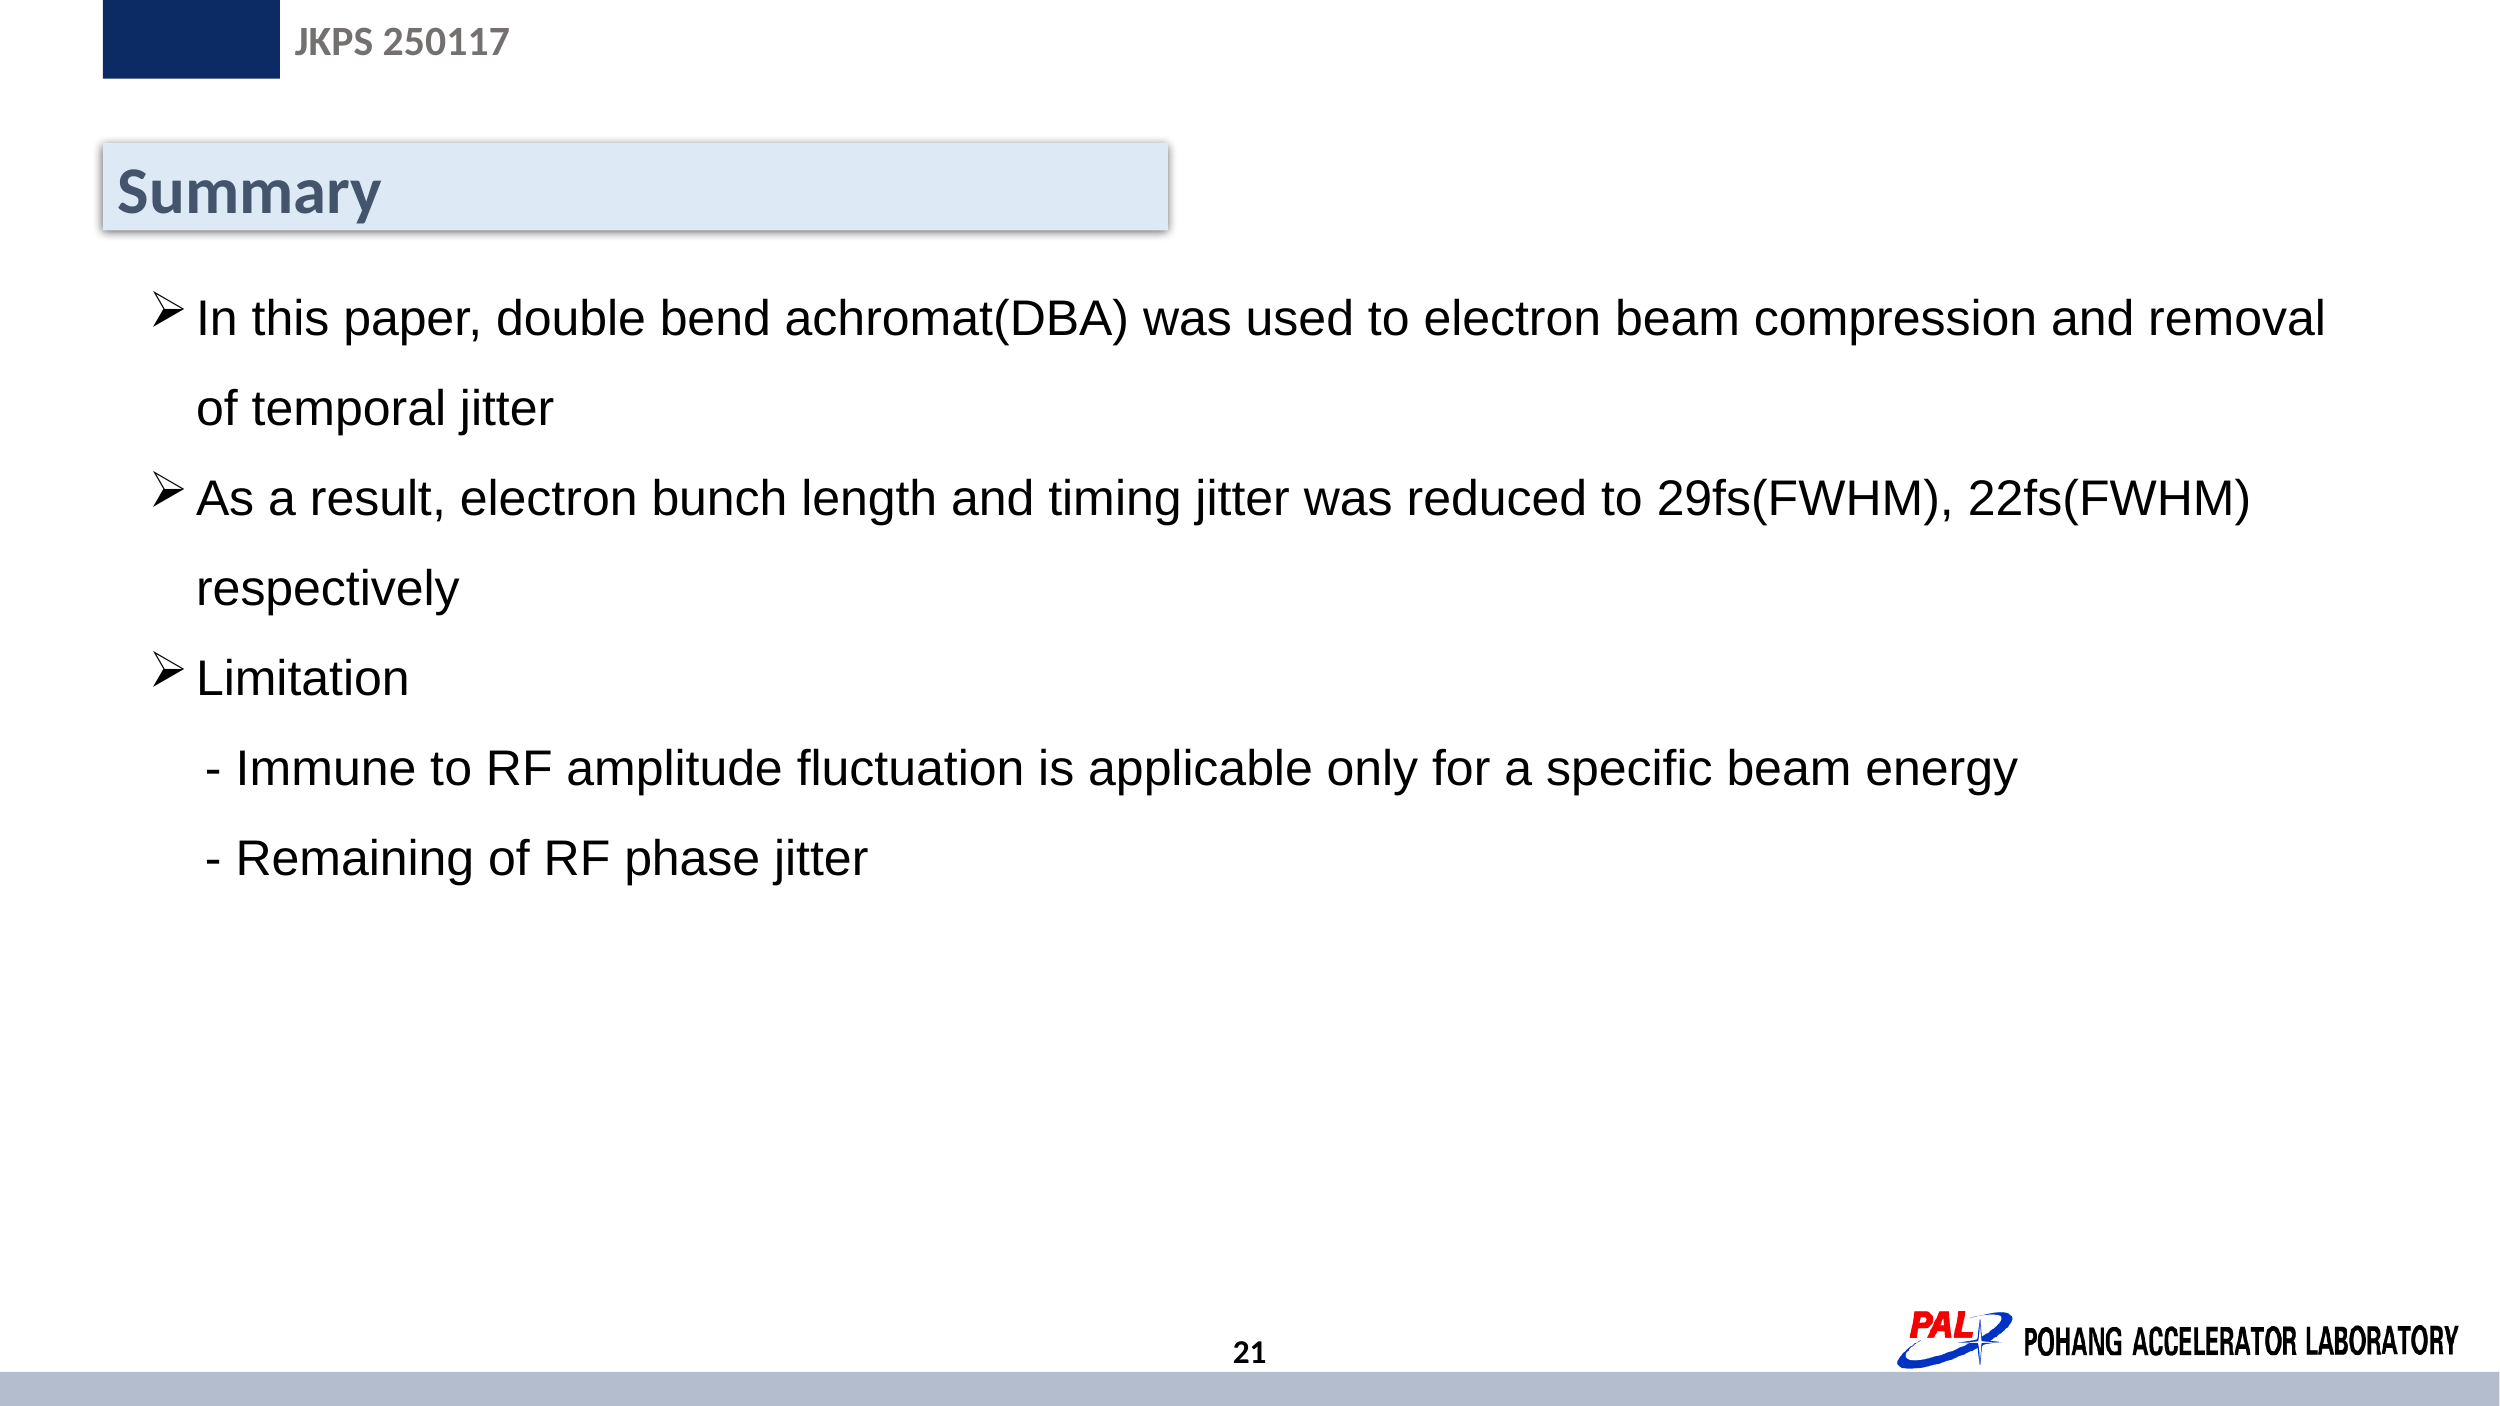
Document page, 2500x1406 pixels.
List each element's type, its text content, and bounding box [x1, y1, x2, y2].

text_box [102, 0, 1388, 123]
text_box Summary [102, 142, 1168, 231]
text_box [0, 1311, 2500, 1406]
text_box In this paper, double bend achromat(DBA) was used to electron beam compression and removal of temporal jitter As a result, electron bunch length and timing jitter was reduced to 29fs(FWHM), 22fs(FWHM) respectively Limitation - Immune to RF amplitude fluctuation is applicable only for a specific beam energy - Remaining of RF phase jitter [134, 248, 2357, 894]
